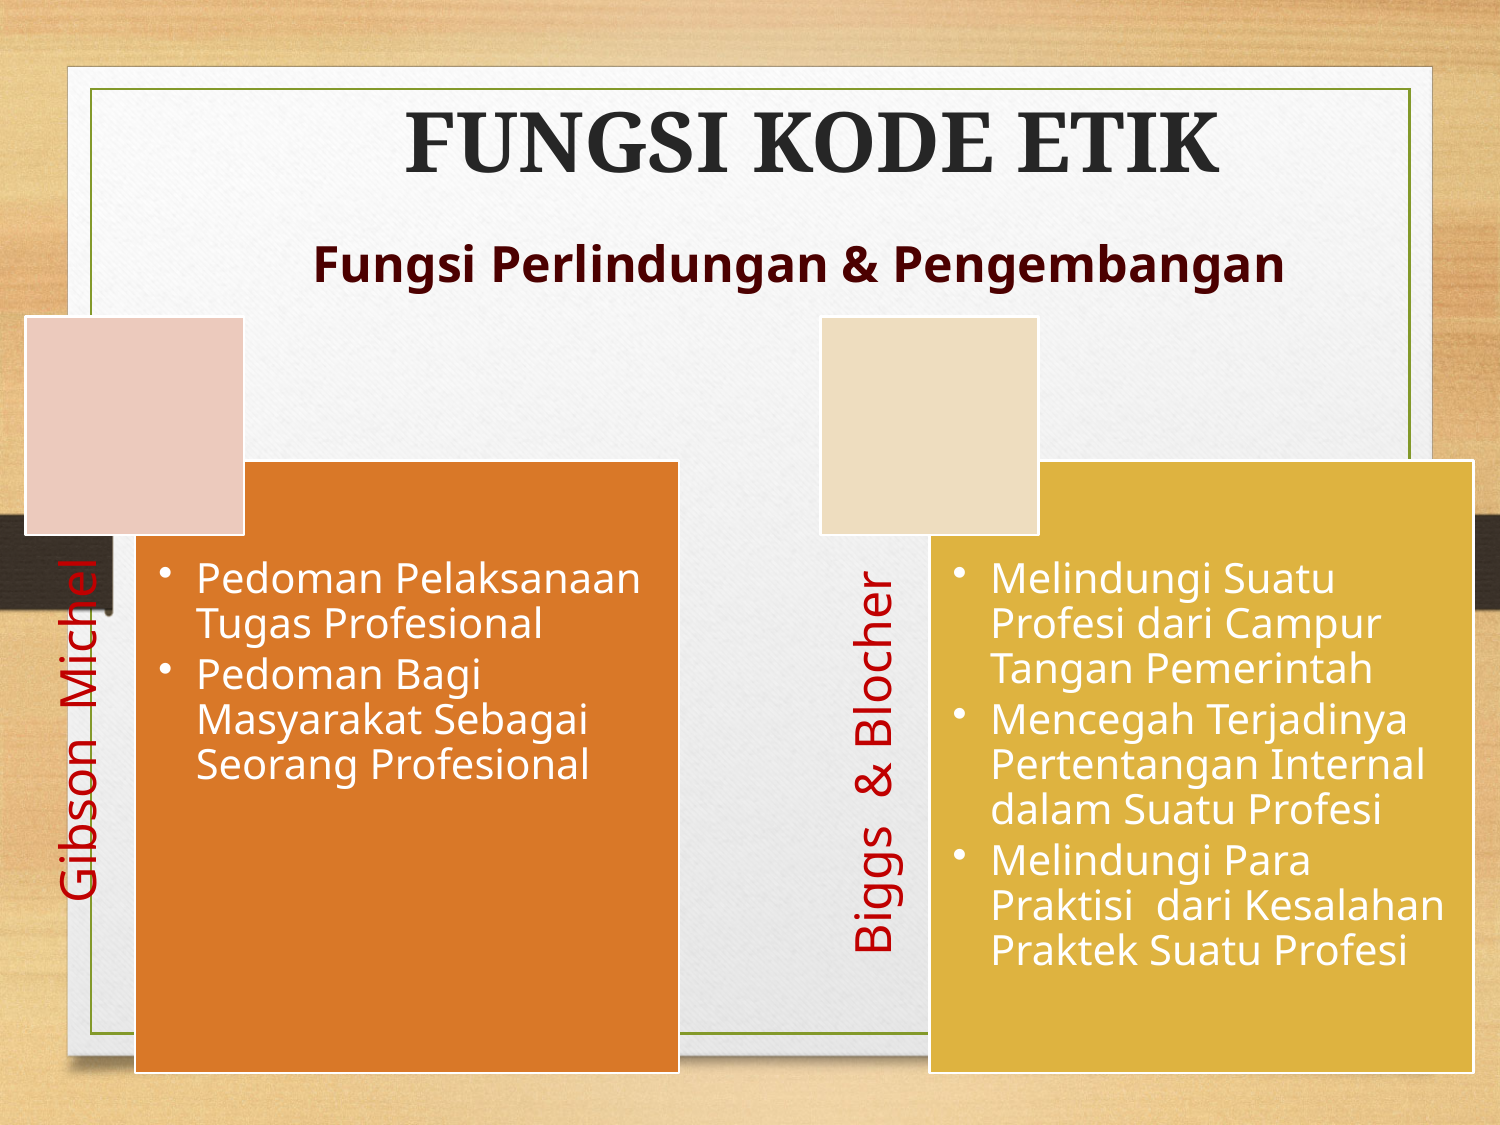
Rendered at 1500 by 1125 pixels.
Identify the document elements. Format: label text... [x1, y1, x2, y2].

title FUNGSI KODE ETIK [200, 45, 1425, 233]
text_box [16, 301, 1483, 1088]
text_box Fungsi Perlindungan & Pengembangan [297, 224, 1333, 301]
picture [0, 0, 1500, 1125]
